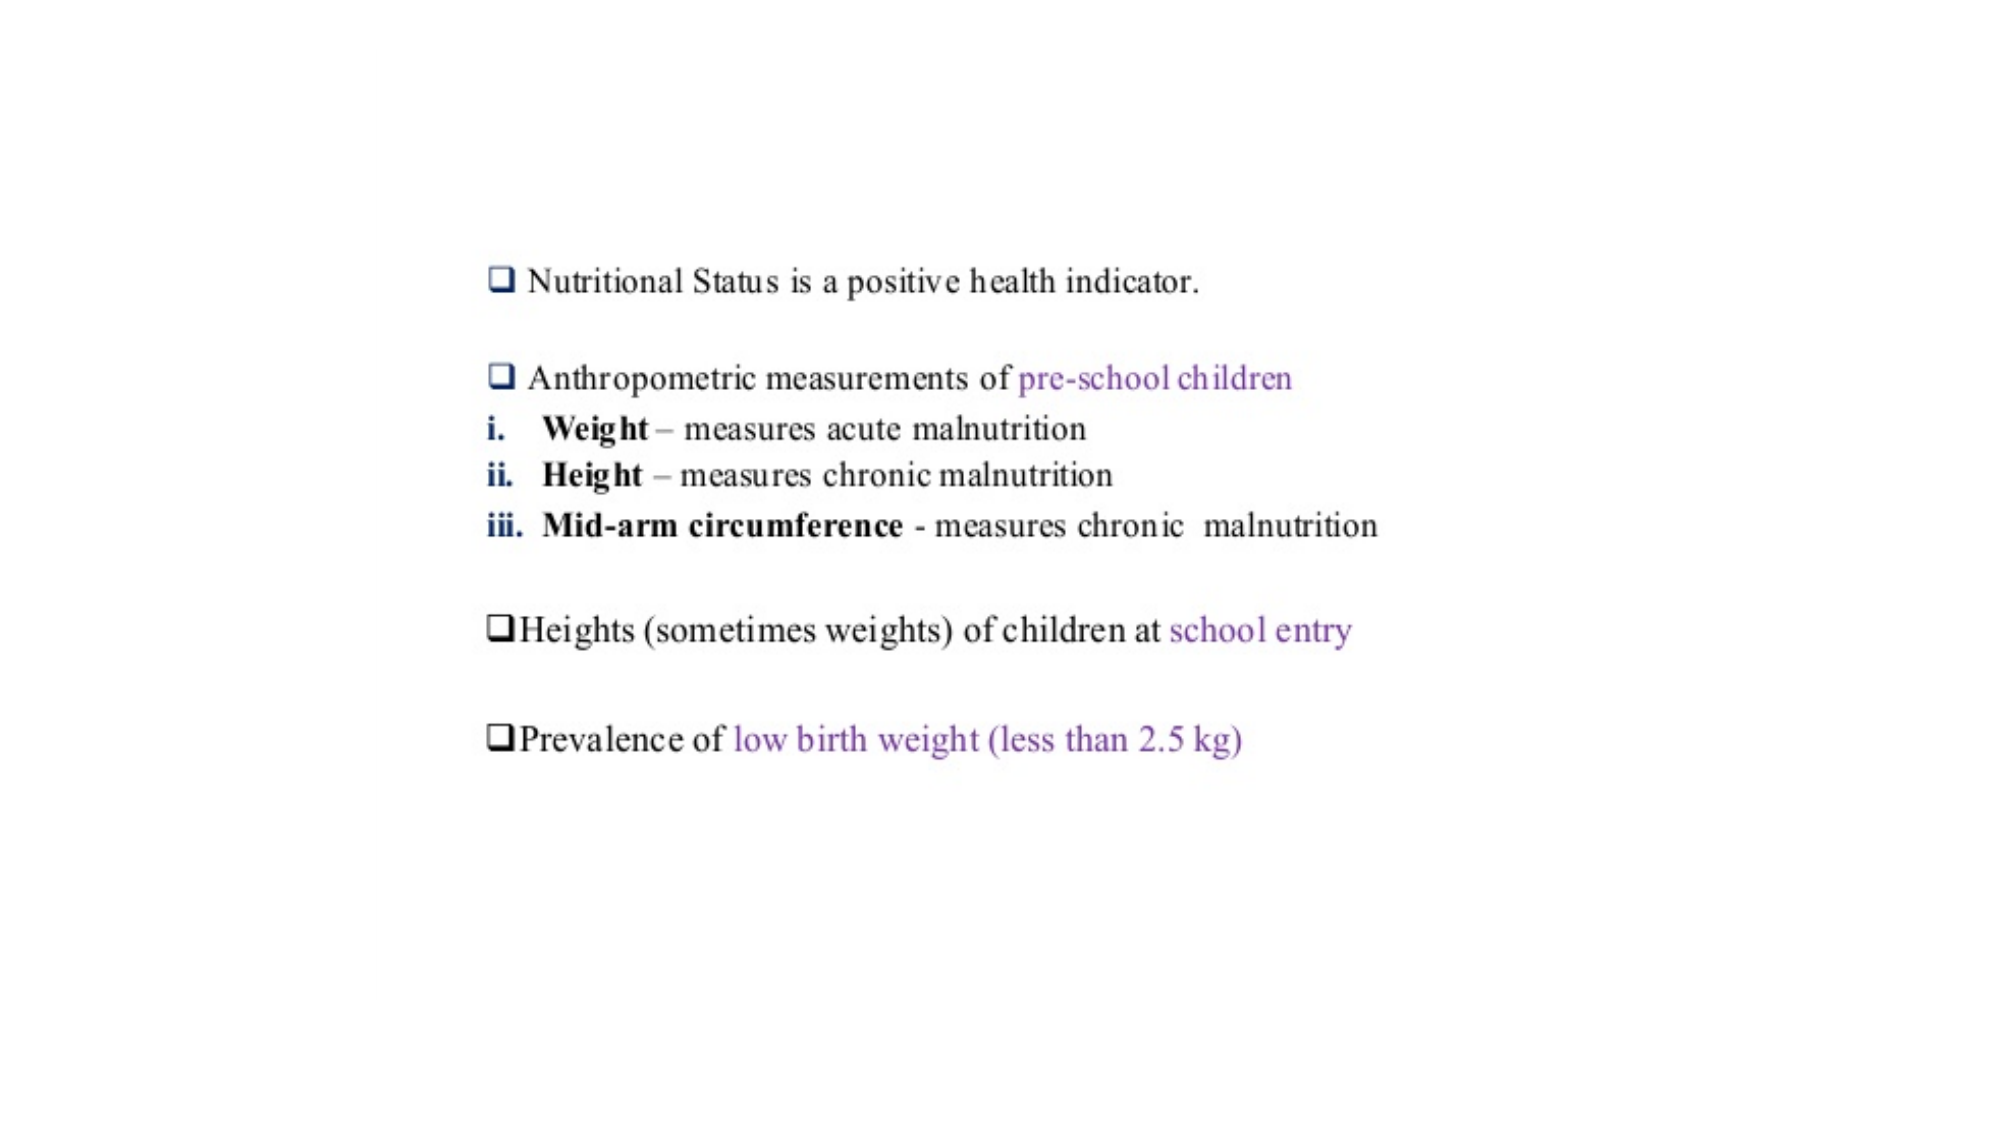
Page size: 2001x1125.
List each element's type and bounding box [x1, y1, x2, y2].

picture [374, 49, 1676, 1001]
